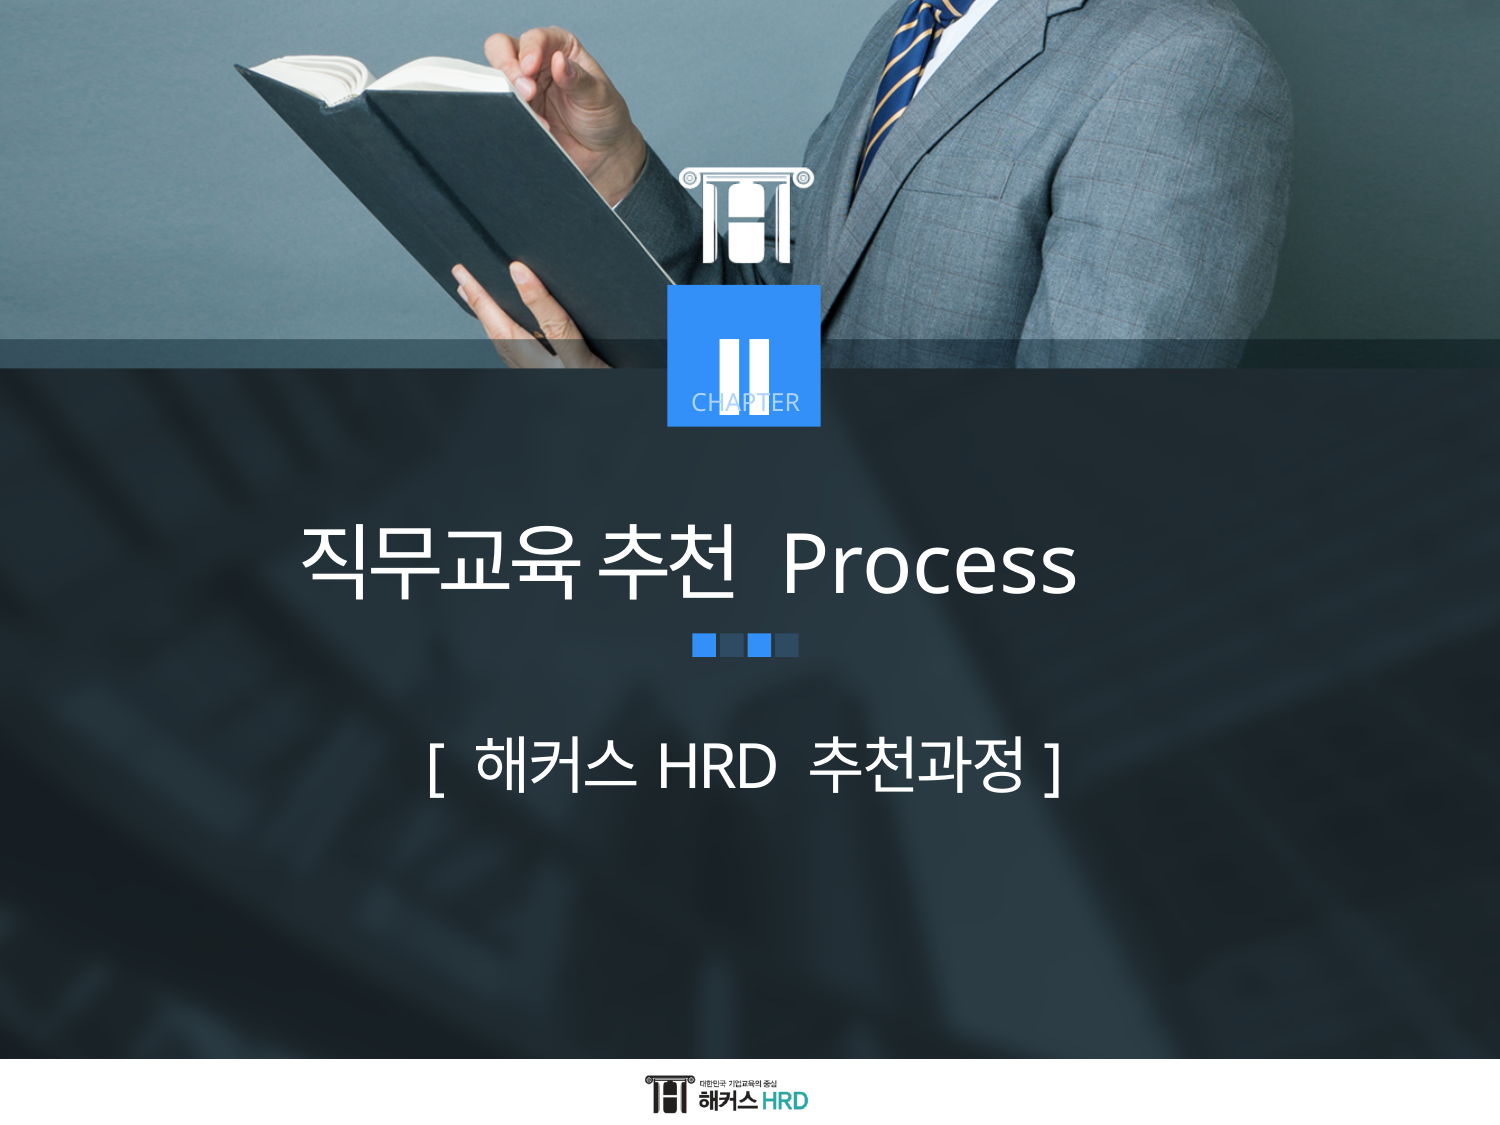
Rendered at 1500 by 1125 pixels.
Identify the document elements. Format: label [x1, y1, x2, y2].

text_box [692, 633, 799, 658]
picture [0, 0, 1500, 1059]
picture [643, 1071, 810, 1121]
